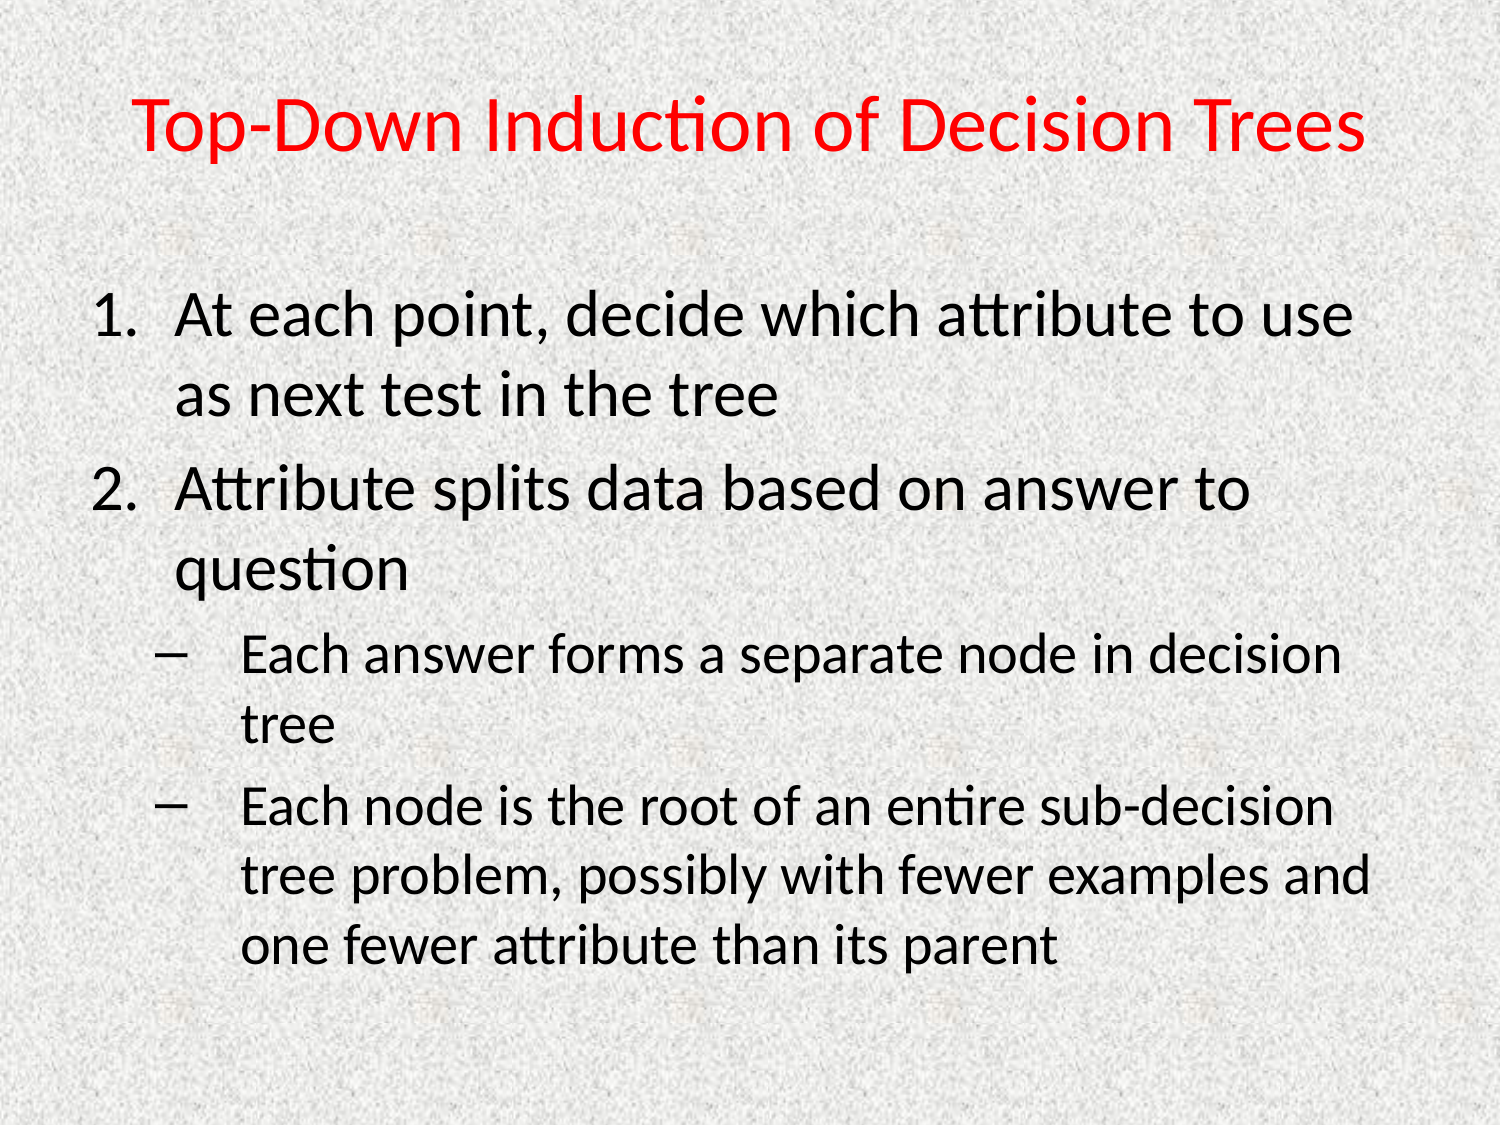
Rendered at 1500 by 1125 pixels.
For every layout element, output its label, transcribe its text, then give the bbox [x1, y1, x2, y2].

picture [0, 0, 1500, 1125]
title Top-Down Induction of Decision Trees [75, 24, 1425, 213]
list At each point, decide which attribute to use as next test in the tree Attribute splits data based on answer to question Each answer forms a separate node in decision tree Each node is the root of an entire sub-decision tree problem, possibly with fewer examples and one fewer attribute than its parent [75, 262, 1425, 1005]
